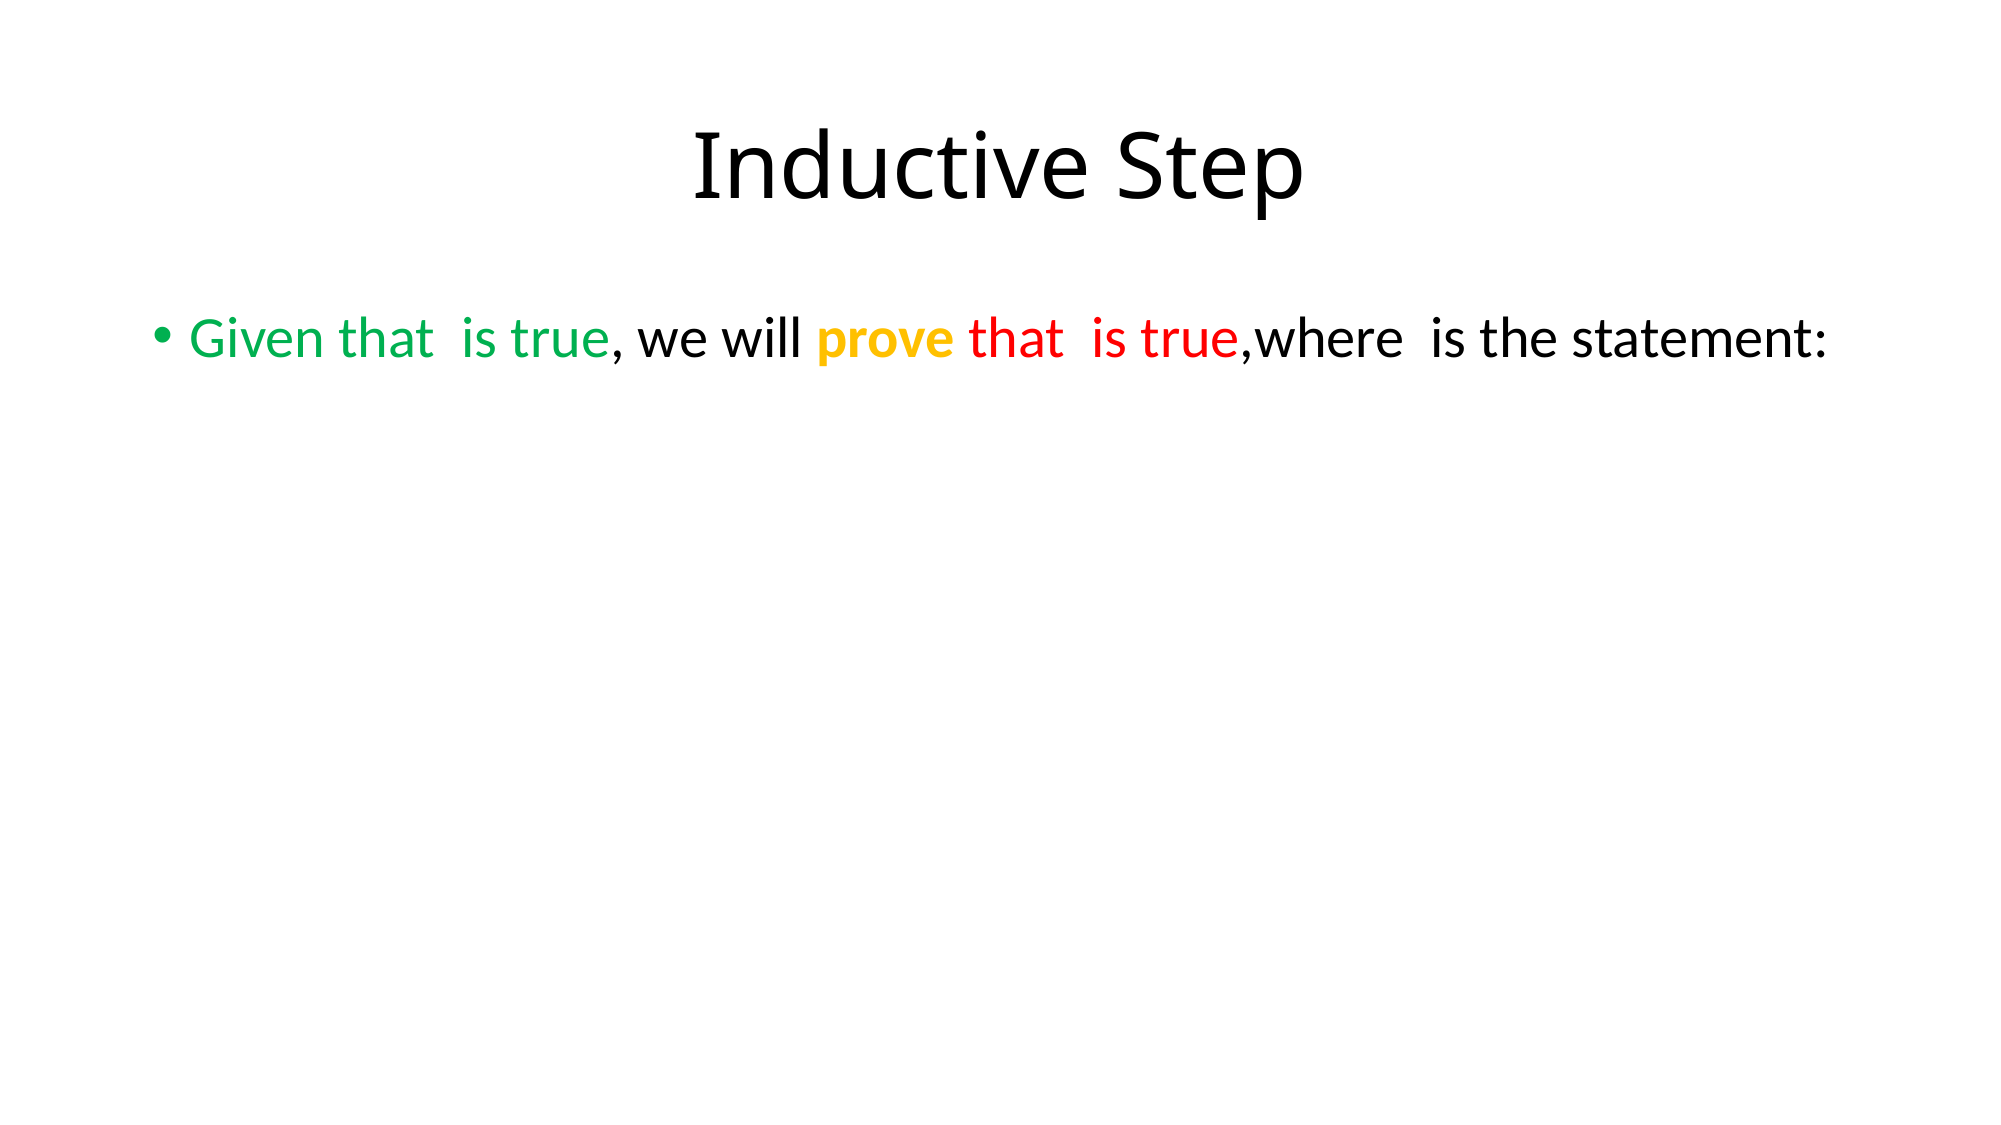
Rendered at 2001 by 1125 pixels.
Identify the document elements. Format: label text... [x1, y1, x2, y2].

title Inductive Step [137, 59, 1863, 278]
